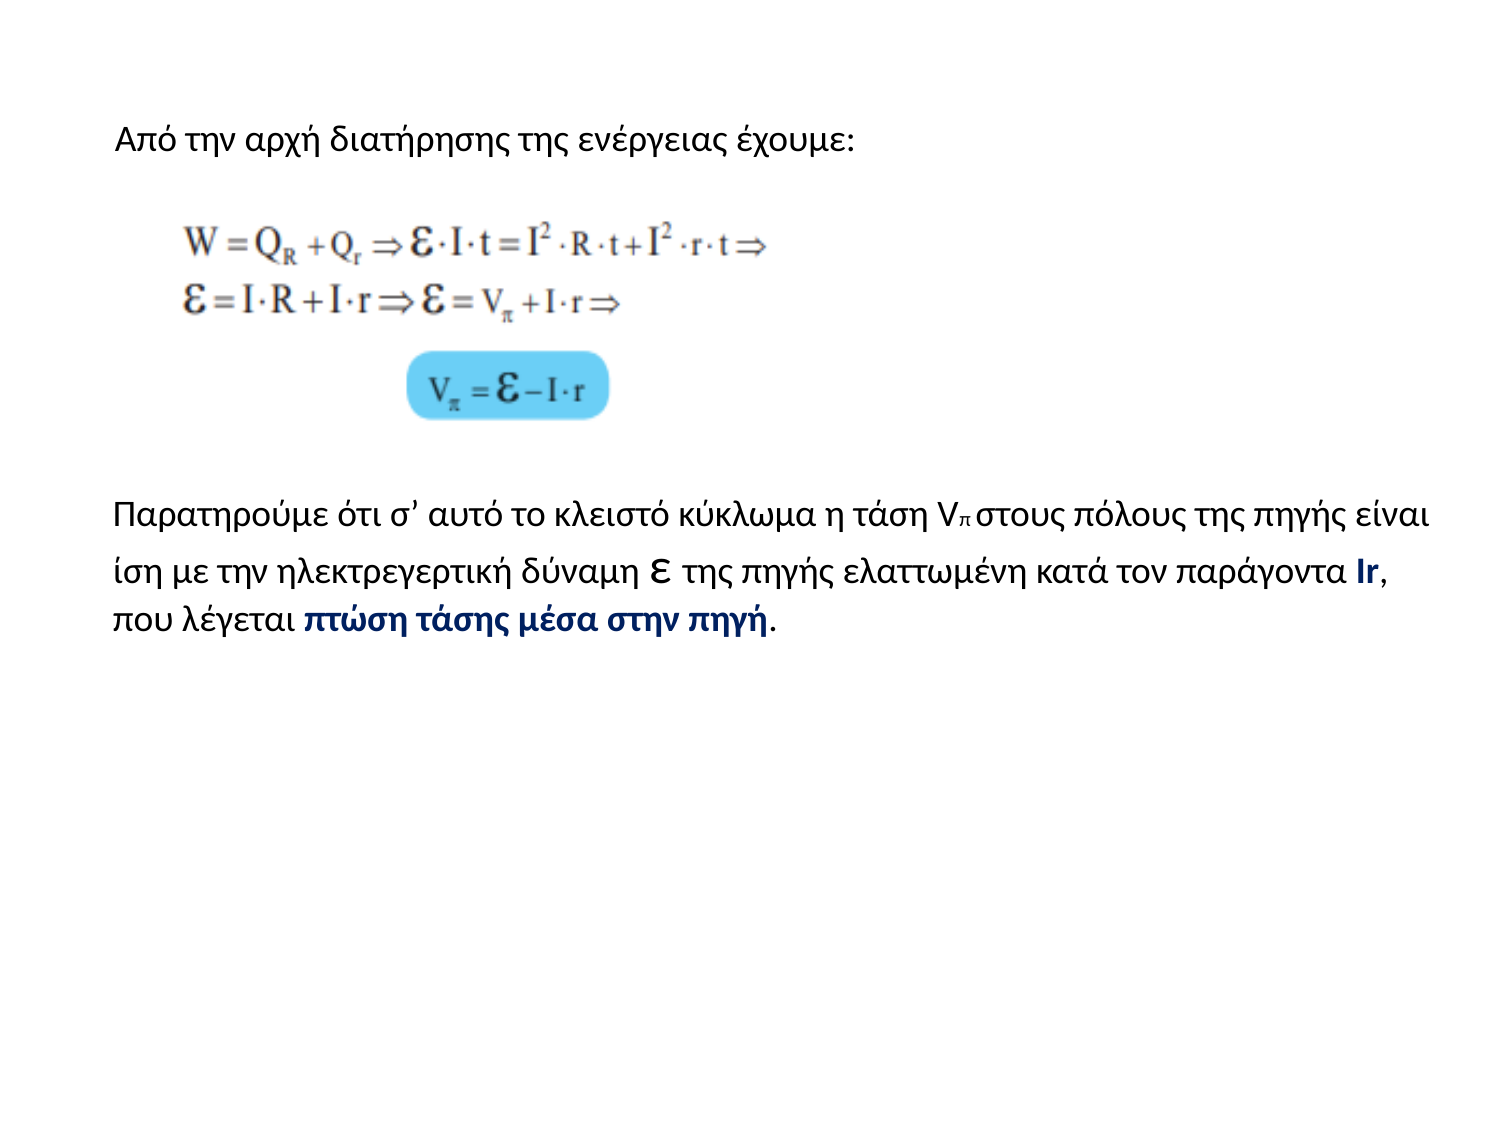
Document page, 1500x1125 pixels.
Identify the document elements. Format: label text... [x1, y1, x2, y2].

text_box Από την αρχή διατήρησης της ενέργειας έχουμε: [100, 106, 1258, 166]
text_box Παρατηρούμε ότι σ’ αυτό το κλειστό κύκλωμα η τάση Vπ στους πόλους της πηγής είναι ίση με την ηλεκτρεγερτική δύναμη ε της πηγής ελαττωμένη κατά τον παράγοντα Ir, που λέγεται πτώση τάσης μέσα στην πηγή. [98, 481, 1453, 692]
picture [147, 207, 791, 445]
